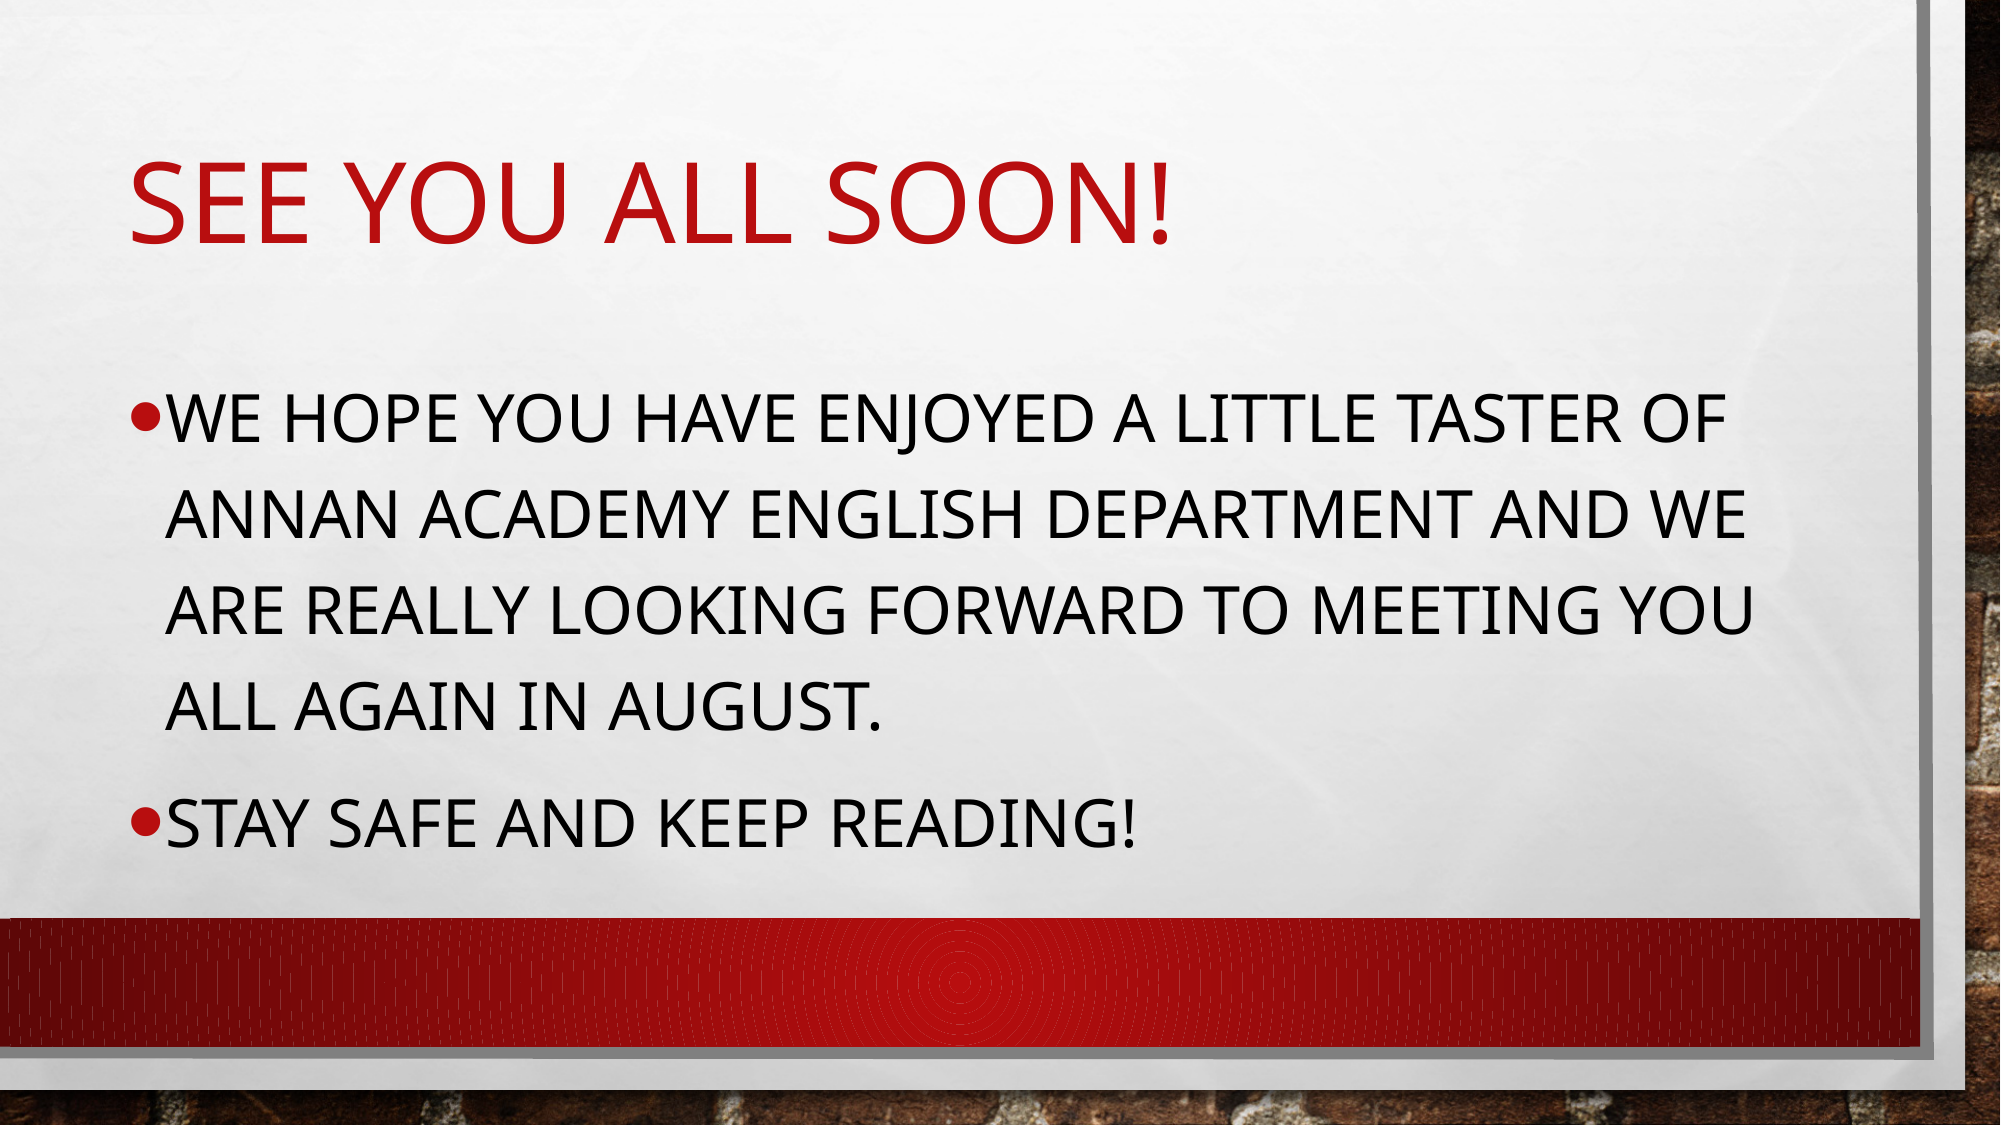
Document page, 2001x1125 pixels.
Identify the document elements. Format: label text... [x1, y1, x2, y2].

picture [0, 0, 2000, 1125]
list We hope you have enjoyed a little taster of Annan Academy English Department and we are really looking forward to meeting you all again in august. Stay safe and keep reading! [112, 338, 1818, 882]
title See you all soon! [112, 112, 1818, 302]
